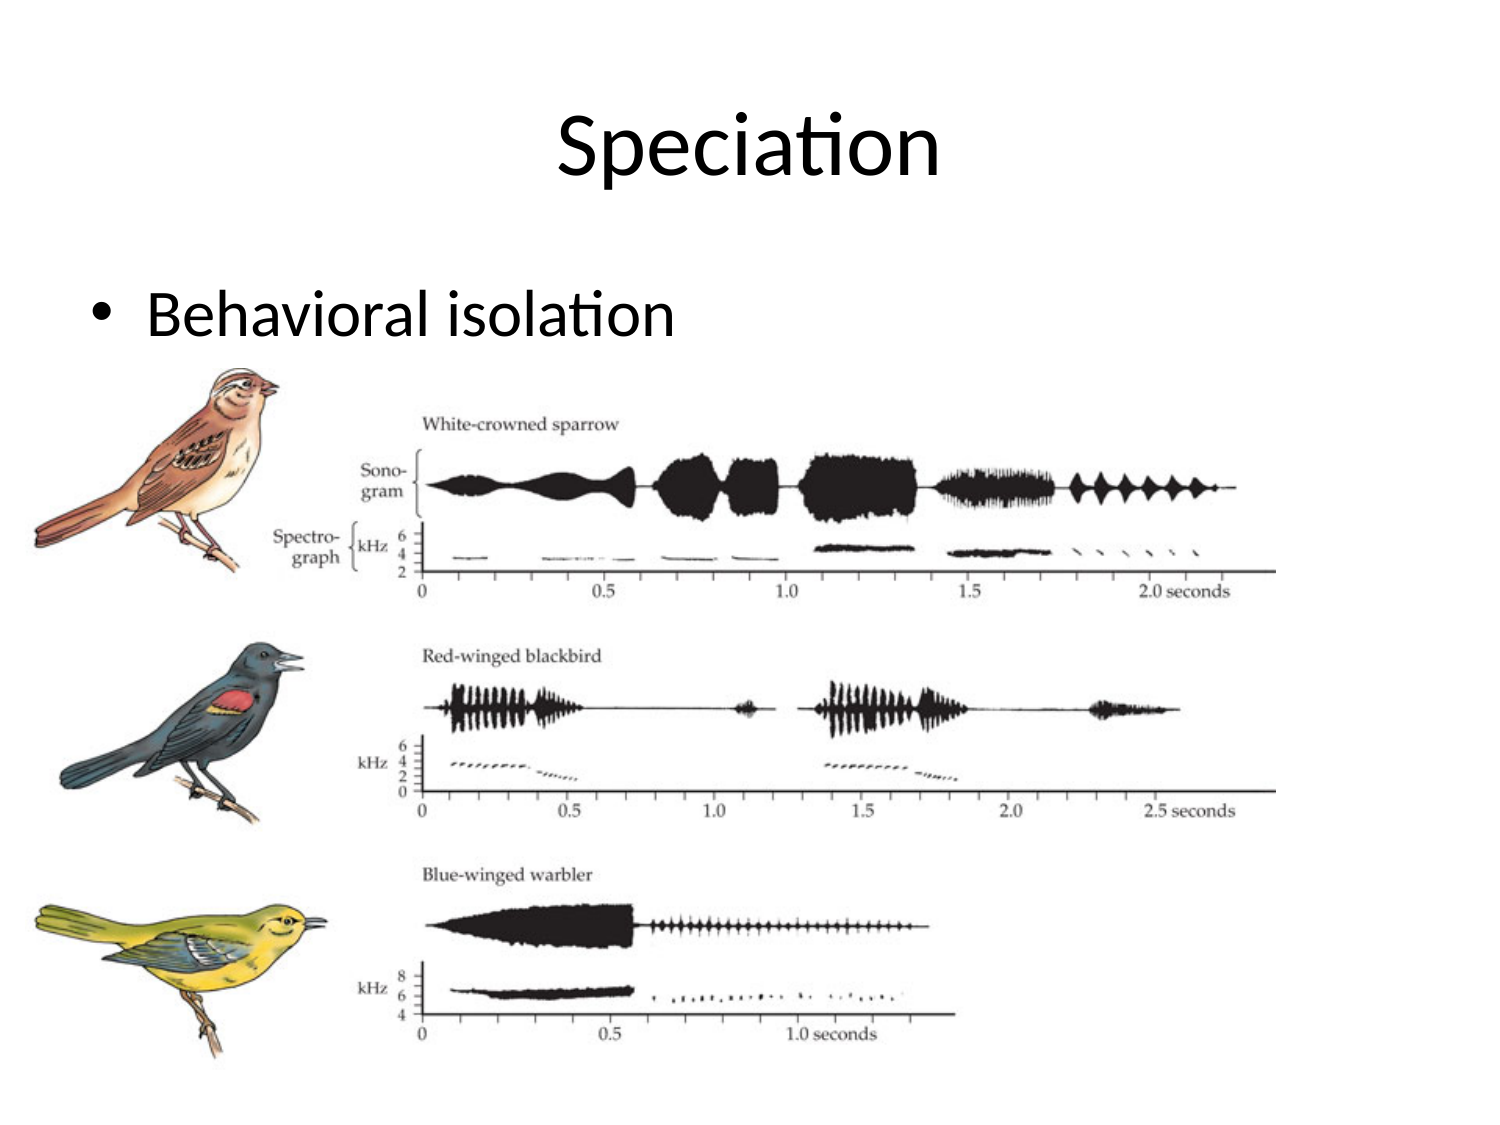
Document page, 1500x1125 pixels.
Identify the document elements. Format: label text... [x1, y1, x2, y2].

list Behavioral isolation [75, 262, 1425, 1005]
picture [25, 368, 1276, 1073]
title Speciation [75, 45, 1425, 233]
